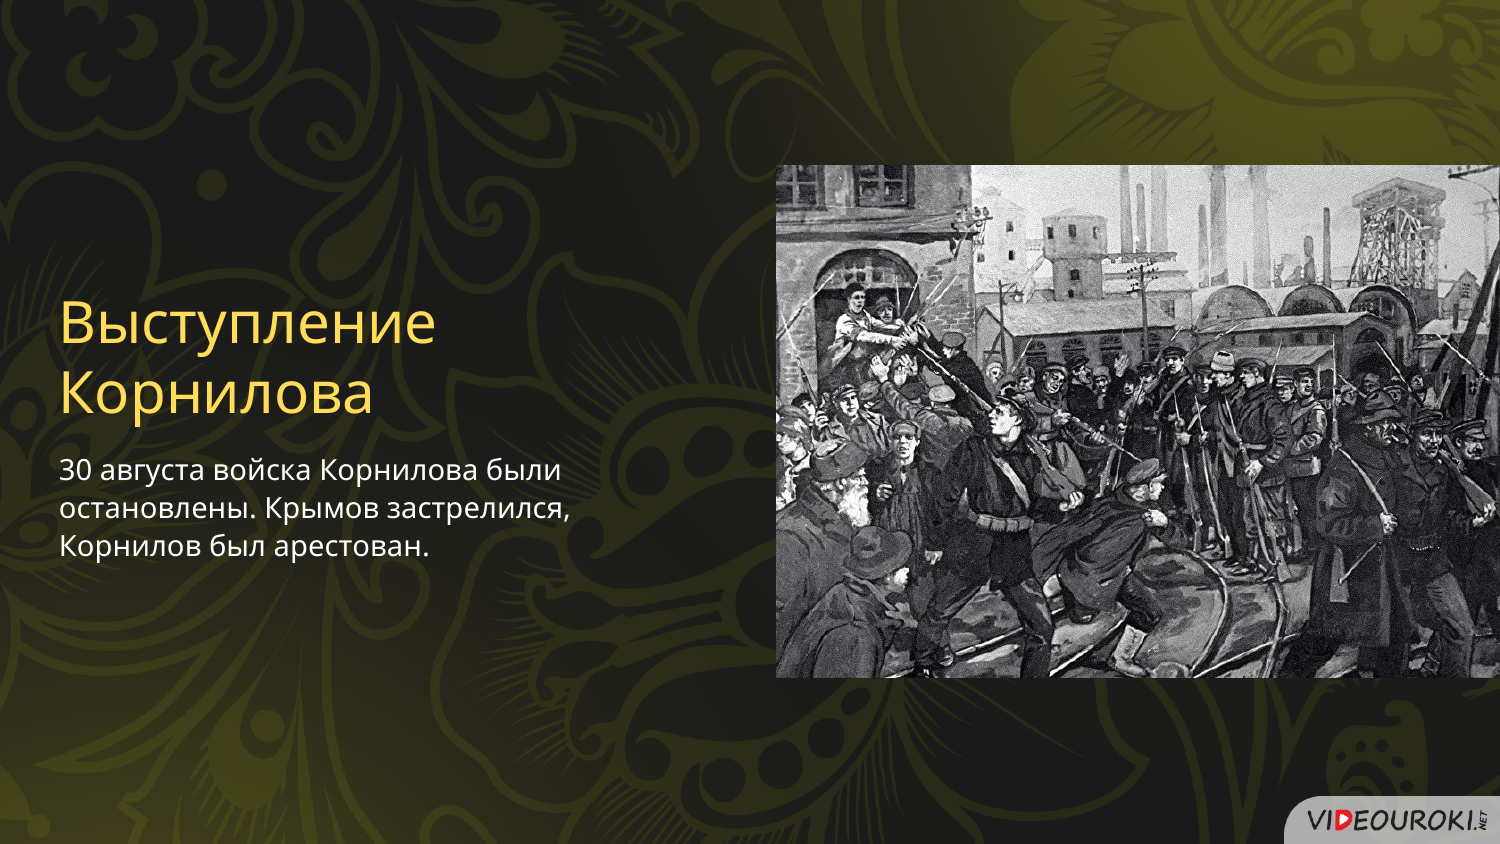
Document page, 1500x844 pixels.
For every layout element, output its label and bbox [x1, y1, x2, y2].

text_box [58, 285, 721, 562]
picture [0, 0, 1500, 844]
